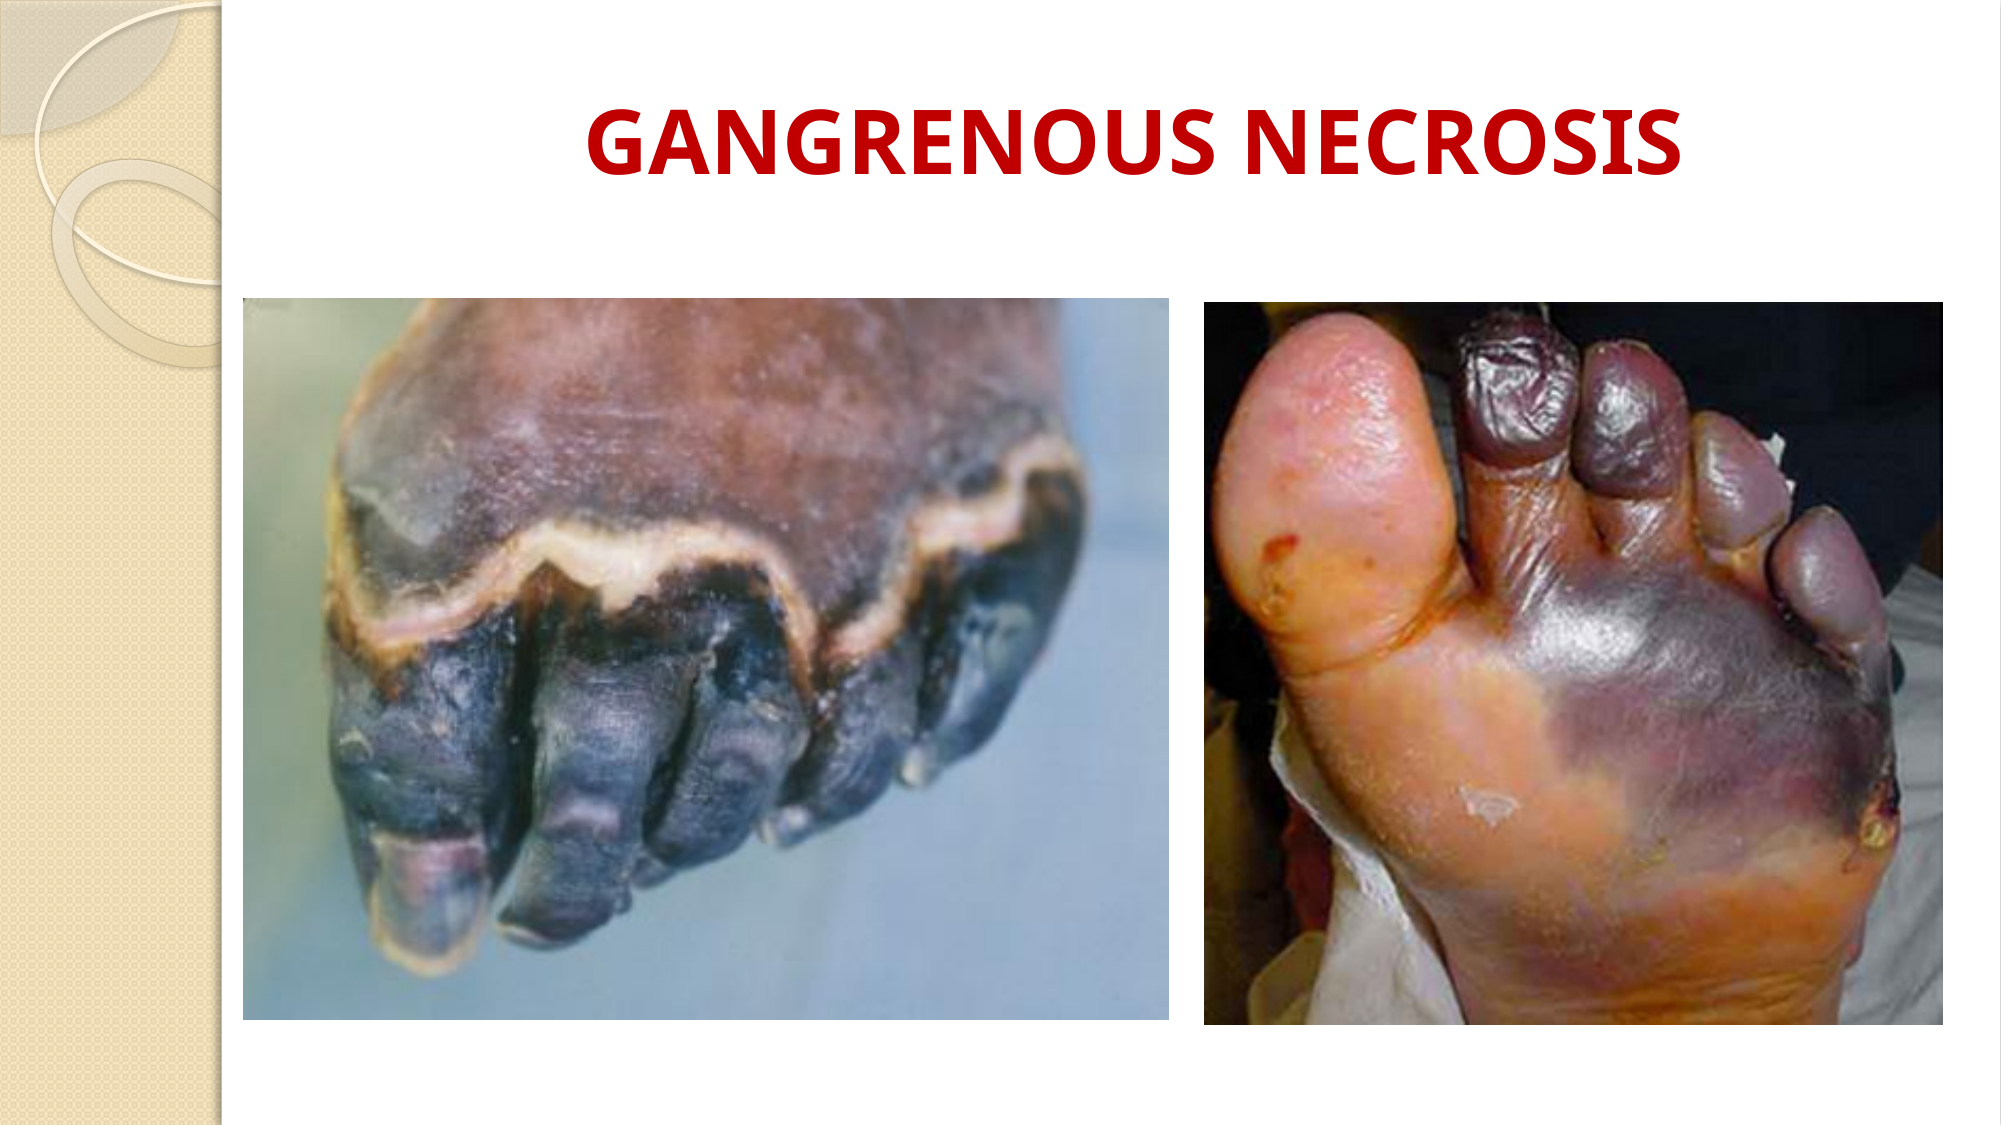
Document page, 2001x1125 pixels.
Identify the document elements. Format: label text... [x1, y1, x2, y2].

picture [242, 298, 1170, 1021]
picture [1203, 302, 1943, 1025]
title GANGRENOUS NECROSIS [313, 45, 1954, 233]
